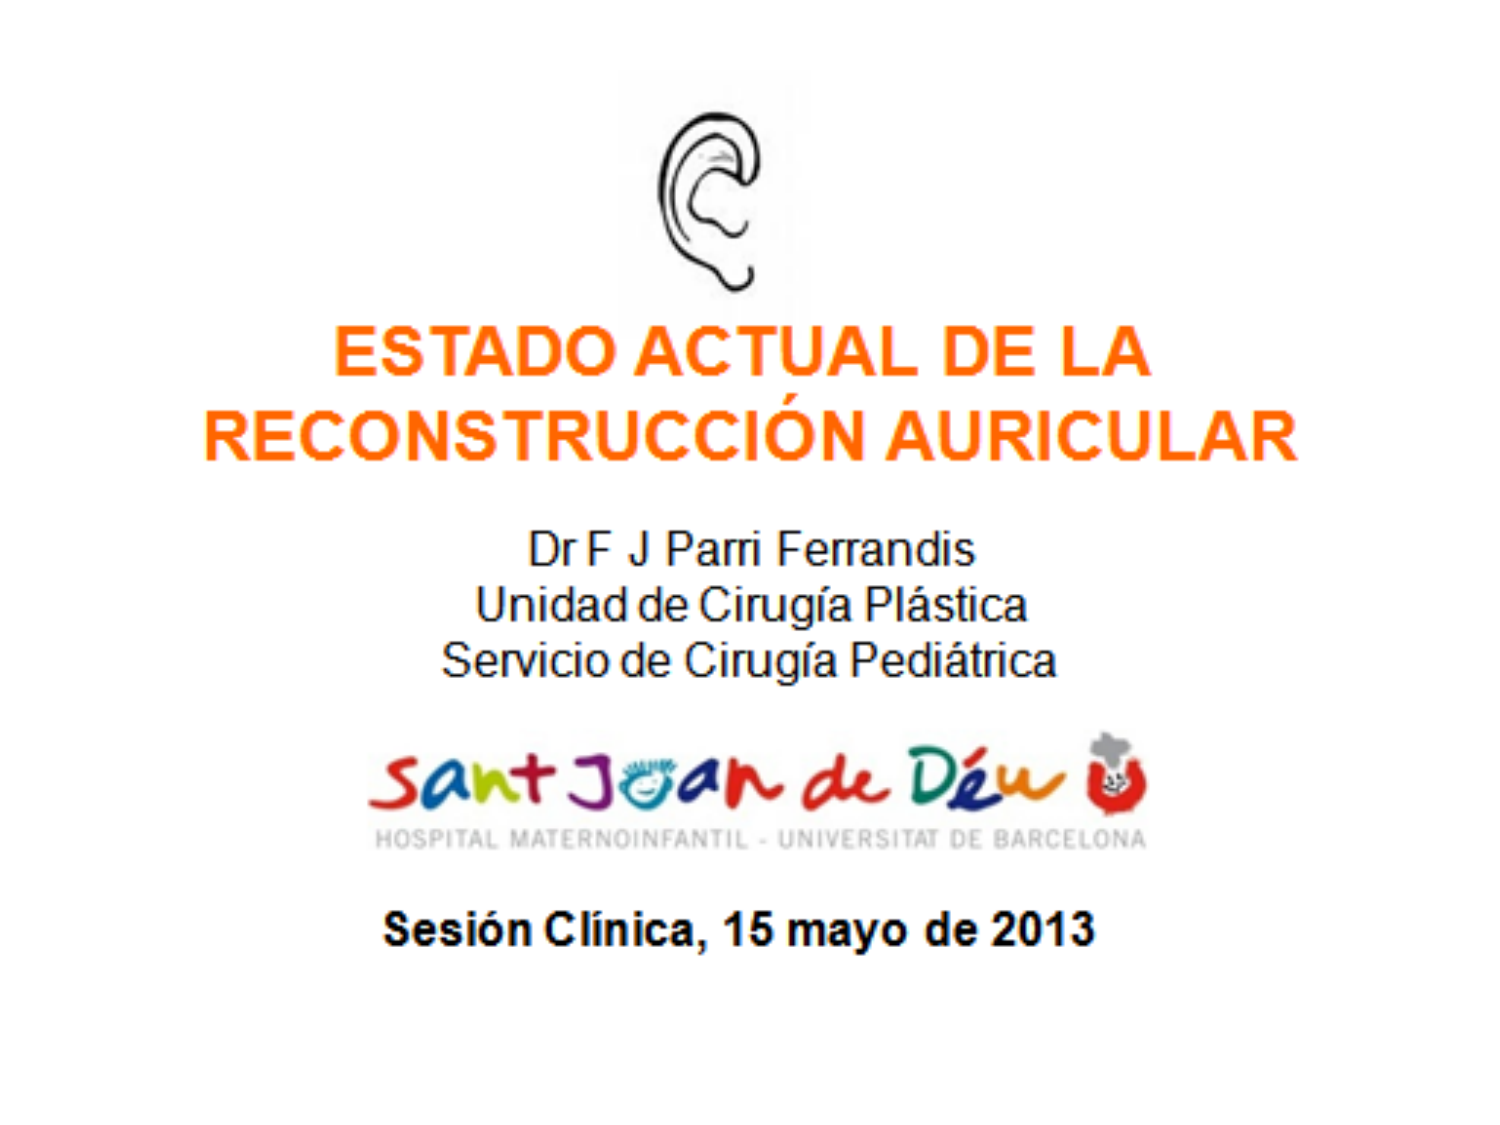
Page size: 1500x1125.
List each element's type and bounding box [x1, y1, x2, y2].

picture [50, 49, 1454, 1102]
